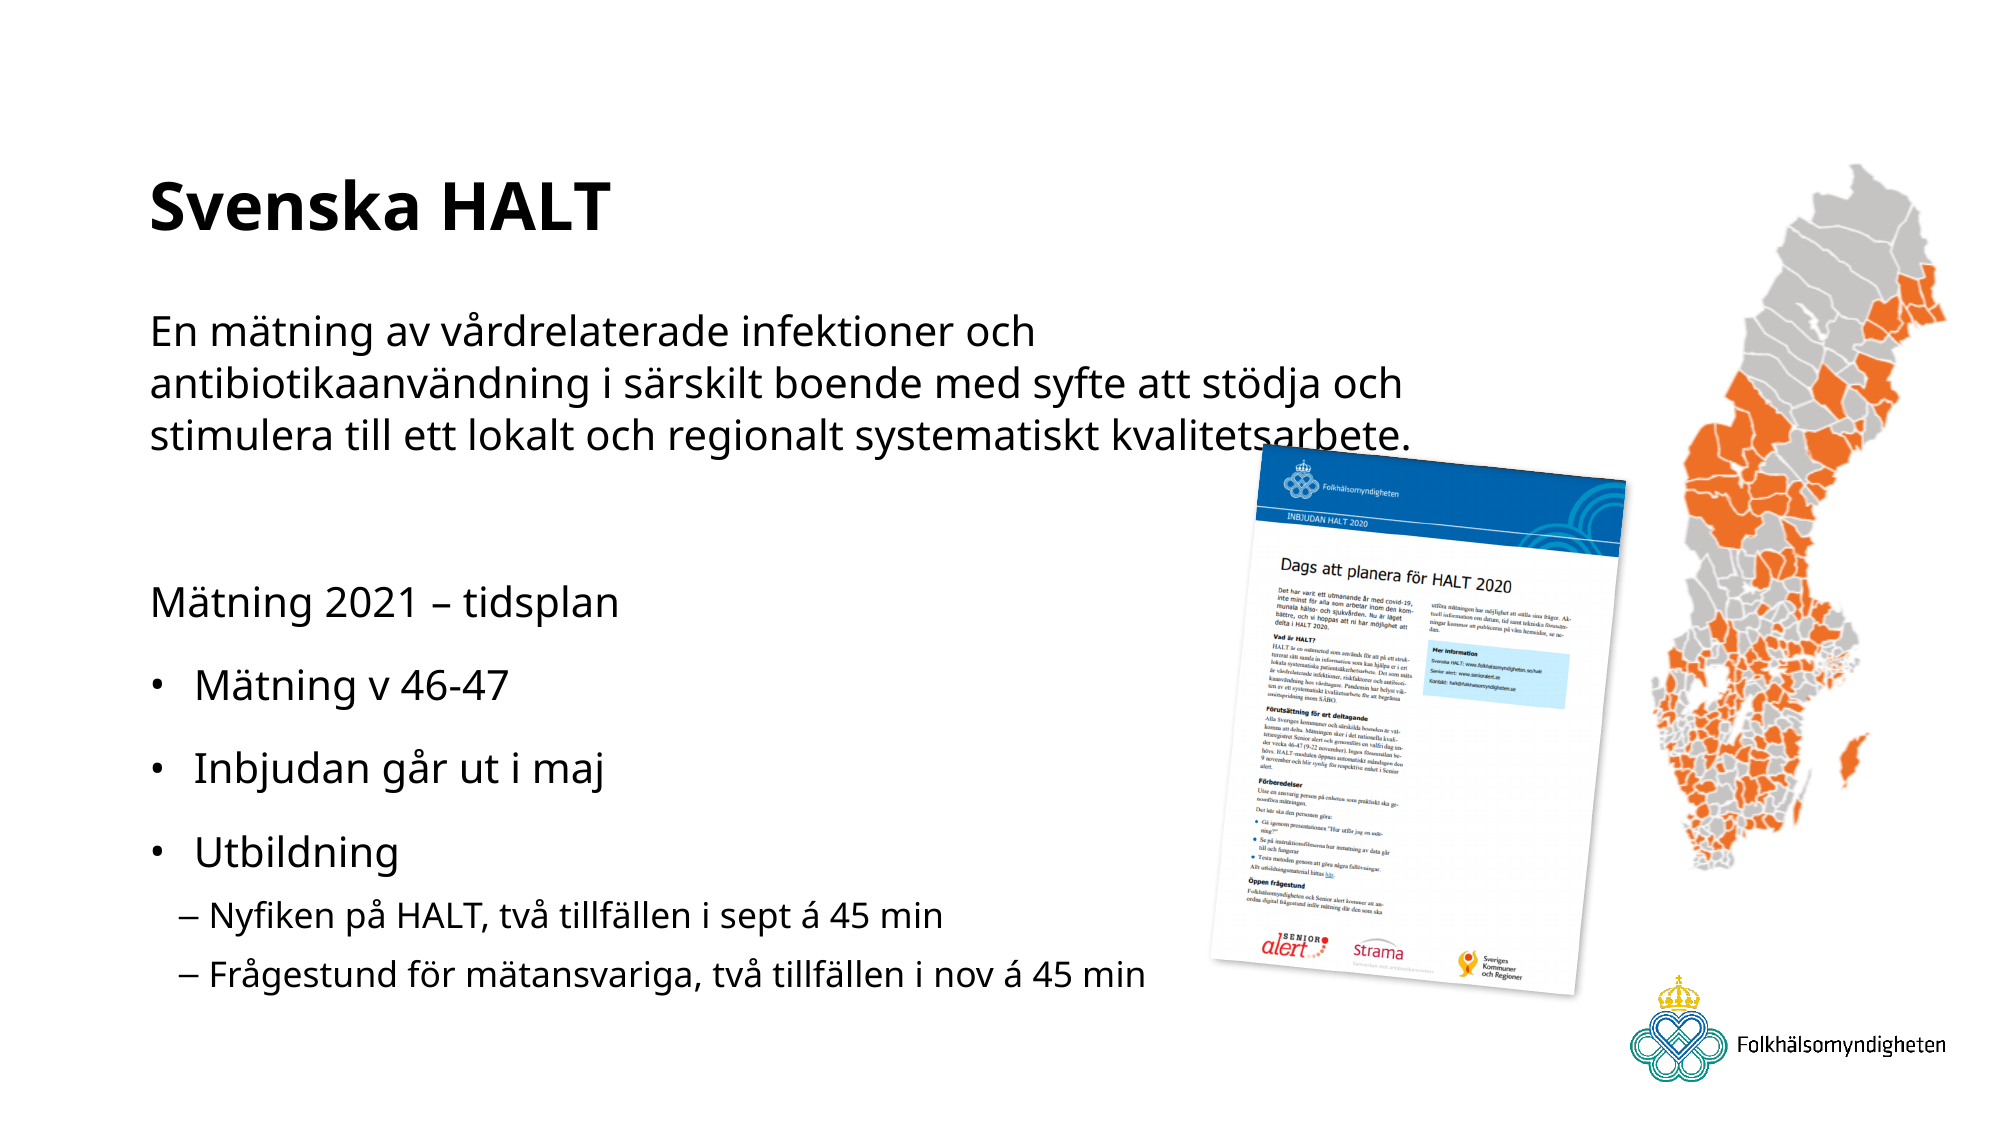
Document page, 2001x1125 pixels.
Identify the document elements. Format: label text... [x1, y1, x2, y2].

picture [1630, 975, 1945, 1082]
picture [1211, 148, 1969, 994]
title Svenska HALT [149, 93, 1650, 244]
list En mätning av vårdrelaterade infektioner och antibiotikaanvändning i särskilt boende med syfte att stödja och stimulera till ett lokalt och regionalt systematiskt kvalitetsarbete. Mätning 2021 – tidsplan Mätning v 46-47 Inbjudan går ut i maj Utbildning Nyfiken på HALT, två tillfällen i sept á 45 min Frågestund för mätansvariga, två tillfällen i nov á 45 min [149, 302, 1485, 904]
